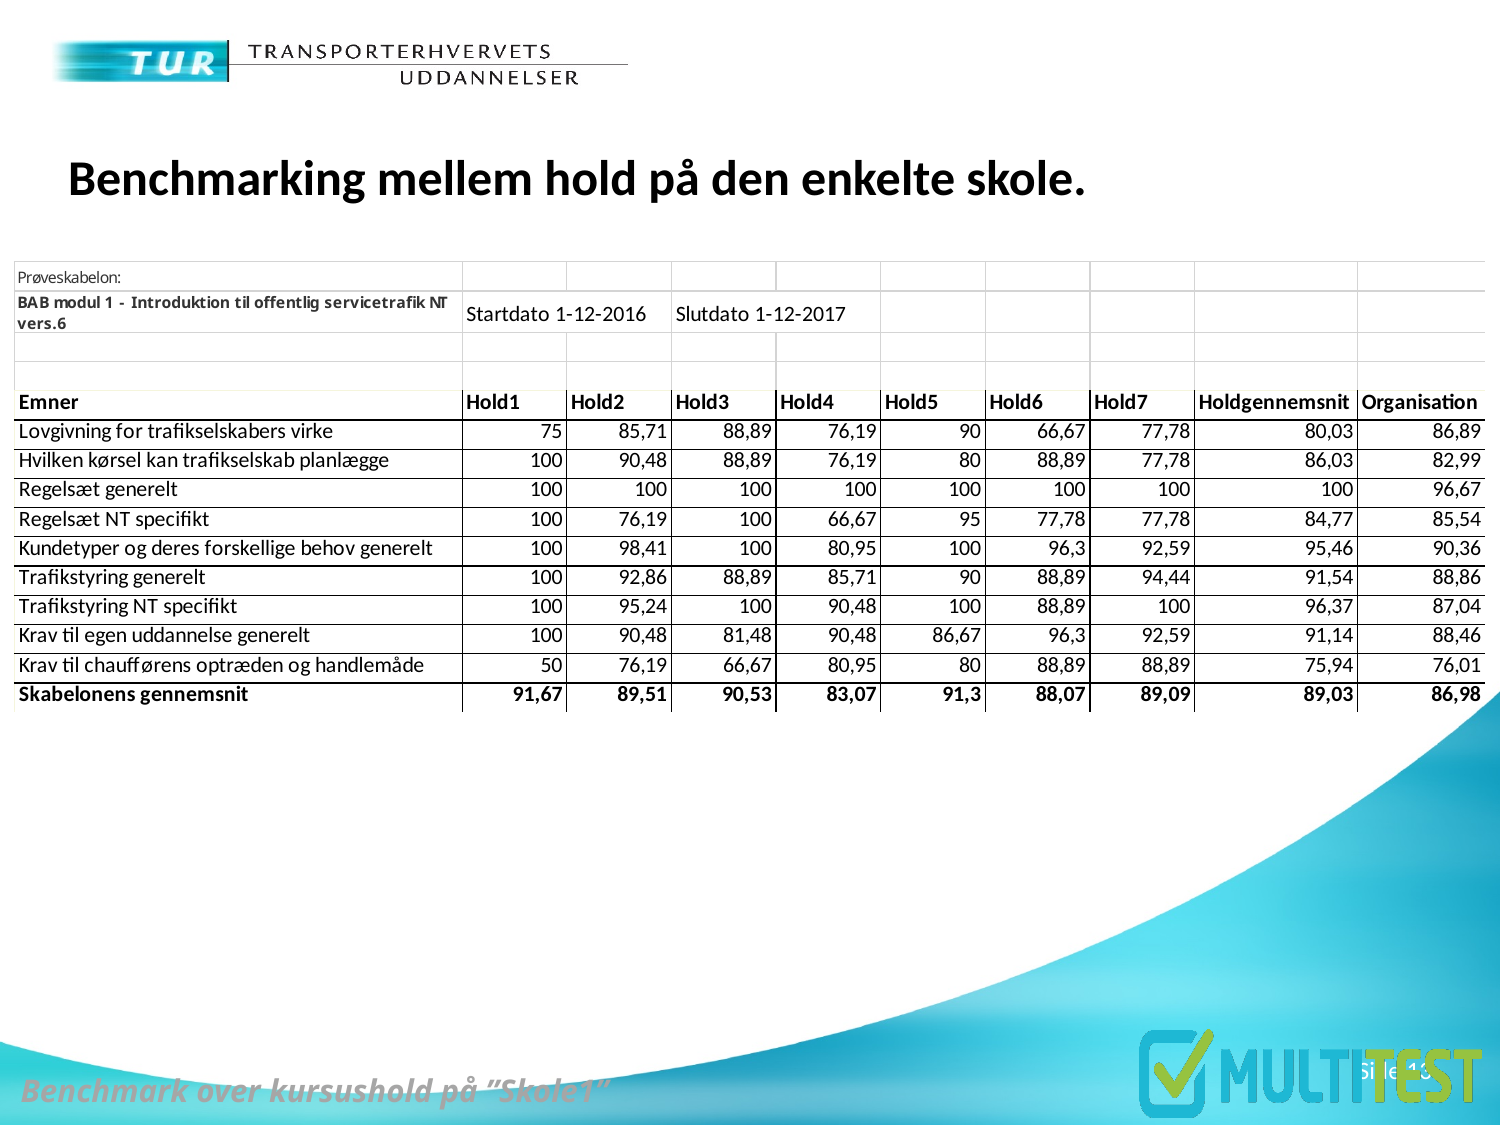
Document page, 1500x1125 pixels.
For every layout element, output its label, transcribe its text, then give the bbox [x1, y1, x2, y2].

picture [0, 0, 1500, 1125]
title Benchmark over kursushold på ”Skole1” [5, 1063, 1034, 1118]
text_box Benchmarking mellem hold på den enkelte skole. [53, 54, 1328, 259]
